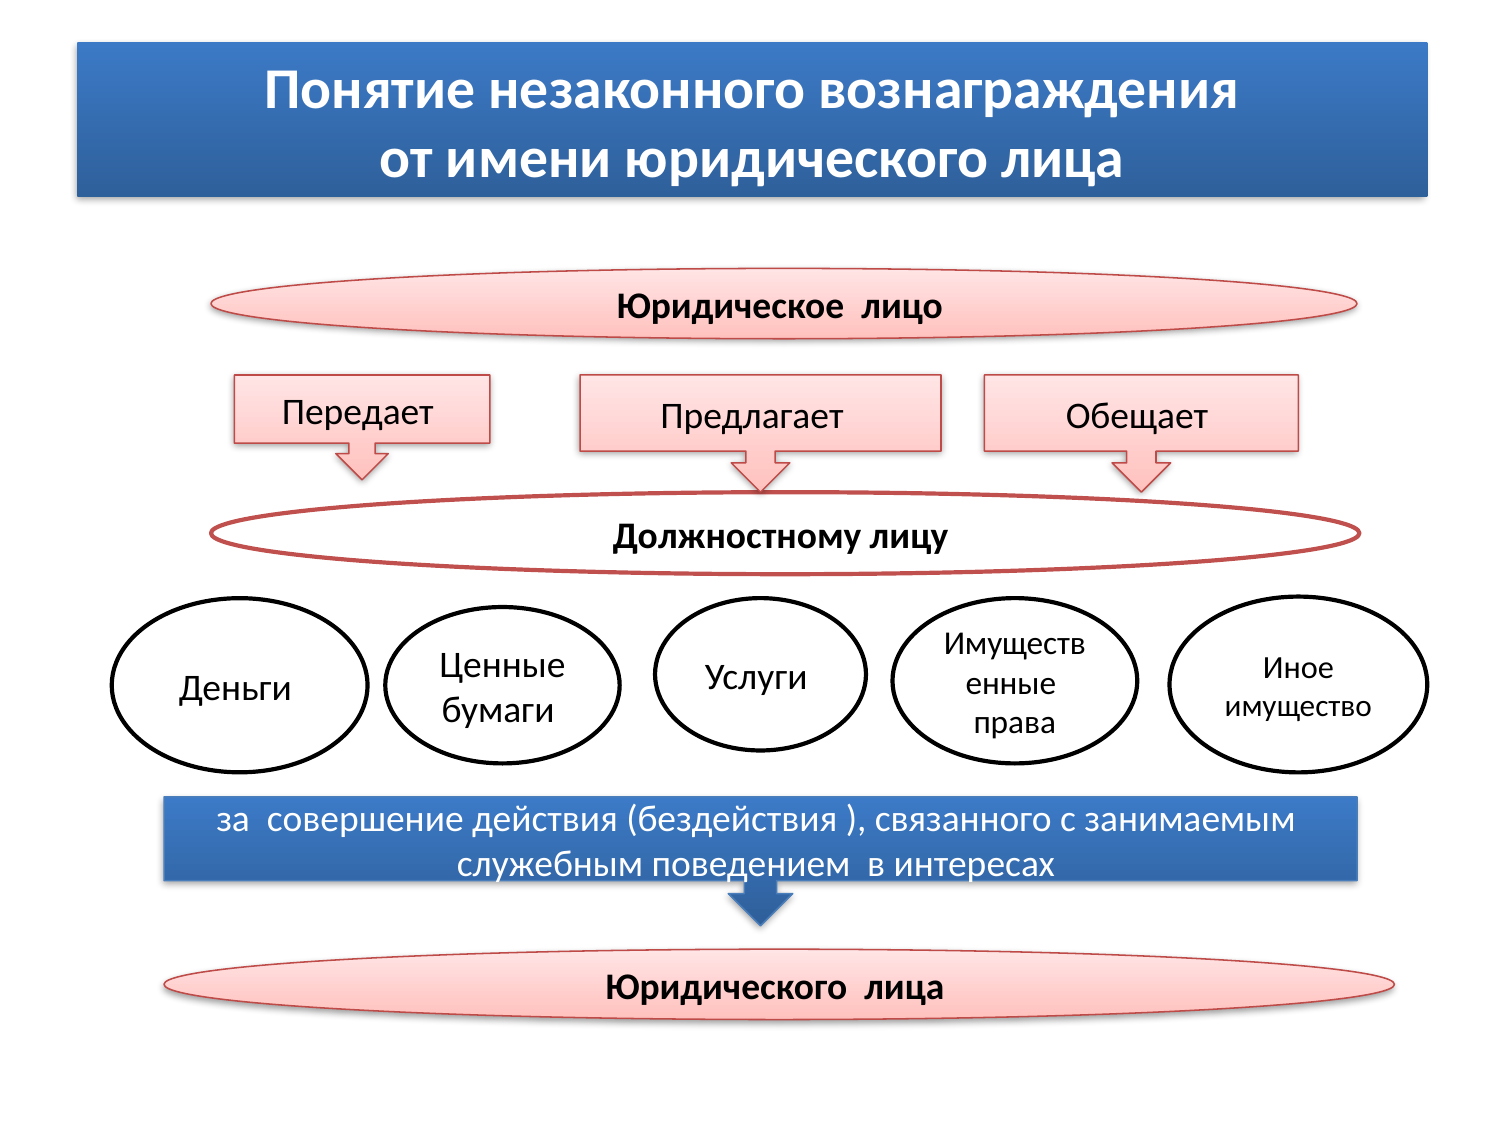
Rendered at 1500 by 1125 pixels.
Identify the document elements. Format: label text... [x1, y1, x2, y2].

text_box Предлагает [579, 374, 942, 493]
text_box за совершение действия (бездействия ), связанного с занимаемым служебным поведением в интересах [163, 796, 1358, 927]
text_box Передает [233, 374, 491, 481]
text_box Услуги [652, 596, 869, 753]
text_box Должностному лицу [209, 490, 1362, 577]
text_box Ценные бумаги [383, 604, 622, 766]
text_box Юридическое лицо [210, 267, 1358, 340]
text_box Иное имущество [1167, 594, 1430, 775]
title Понятие незаконного вознаграждения от имени юридического лица [77, 42, 1428, 197]
text_box Юридического лица [163, 948, 1396, 1021]
text_box Обещает [983, 374, 1300, 493]
text_box Деньги [109, 596, 370, 775]
text_box Имущественные права [890, 596, 1140, 766]
